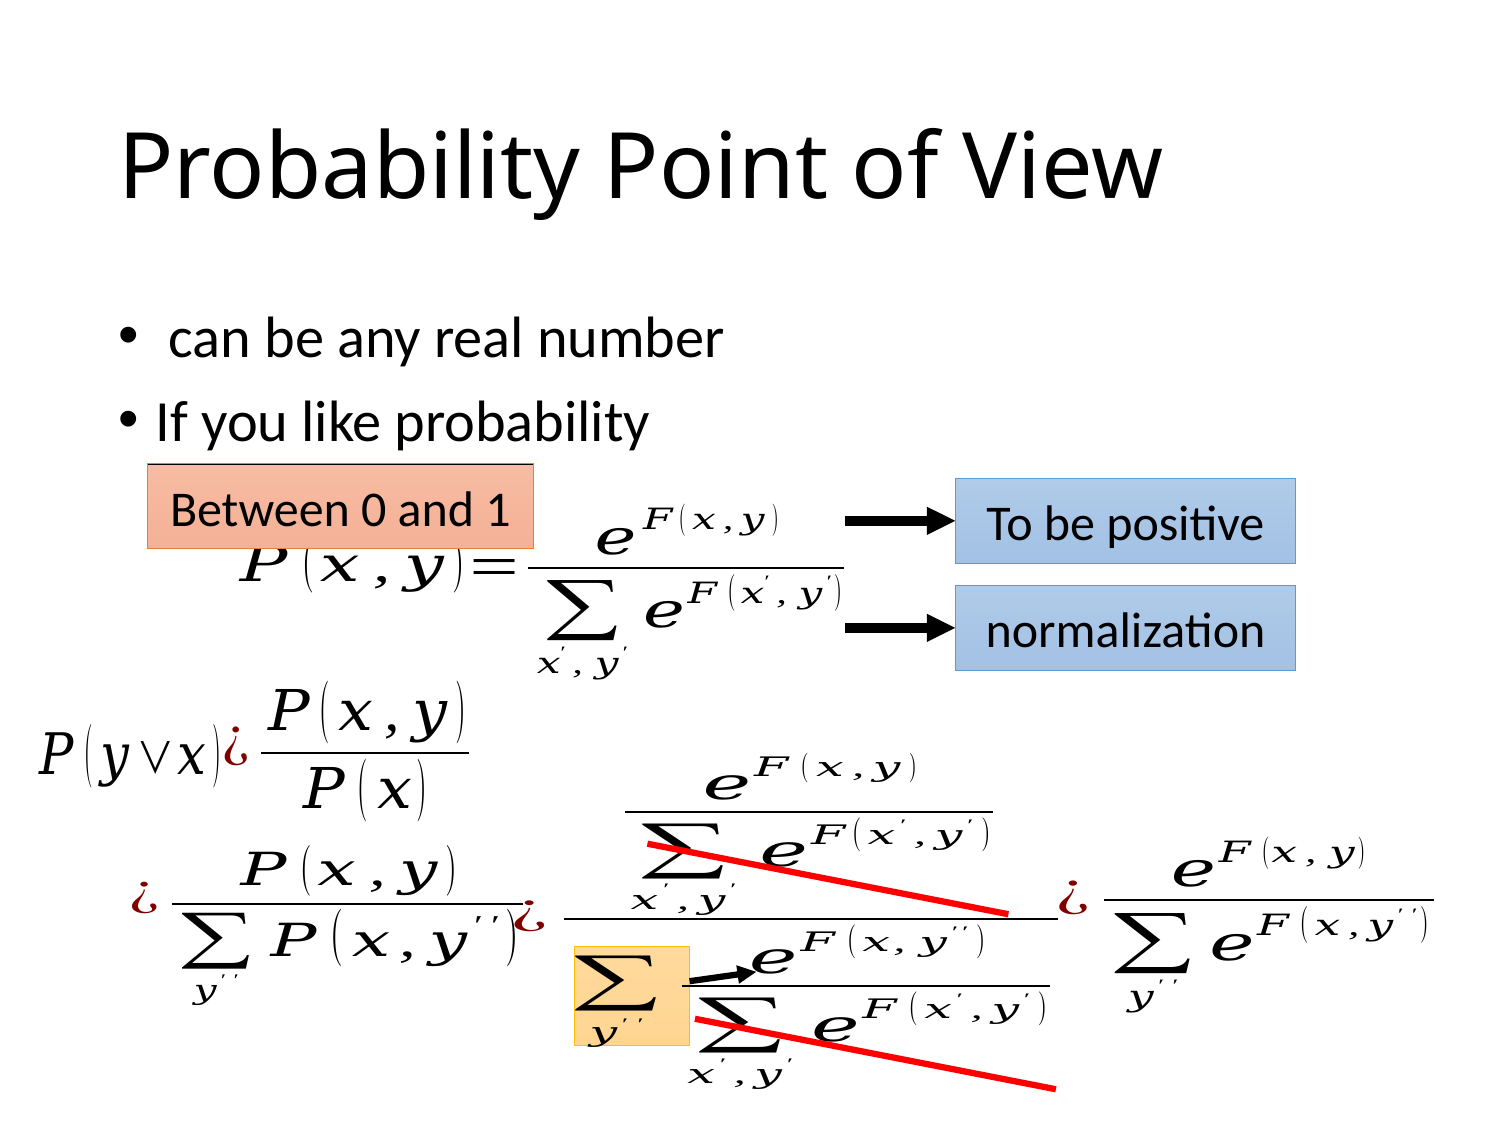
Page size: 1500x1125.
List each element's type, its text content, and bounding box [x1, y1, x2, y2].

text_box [689, 971, 757, 982]
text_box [694, 1018, 1056, 1090]
title Probability Point of View [103, 59, 1397, 278]
text_box Between 0 and 1 [147, 463, 534, 549]
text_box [647, 843, 1009, 915]
text_box [574, 946, 690, 1046]
text_box normalization [955, 585, 1296, 671]
text_box To be positive [955, 478, 1296, 564]
